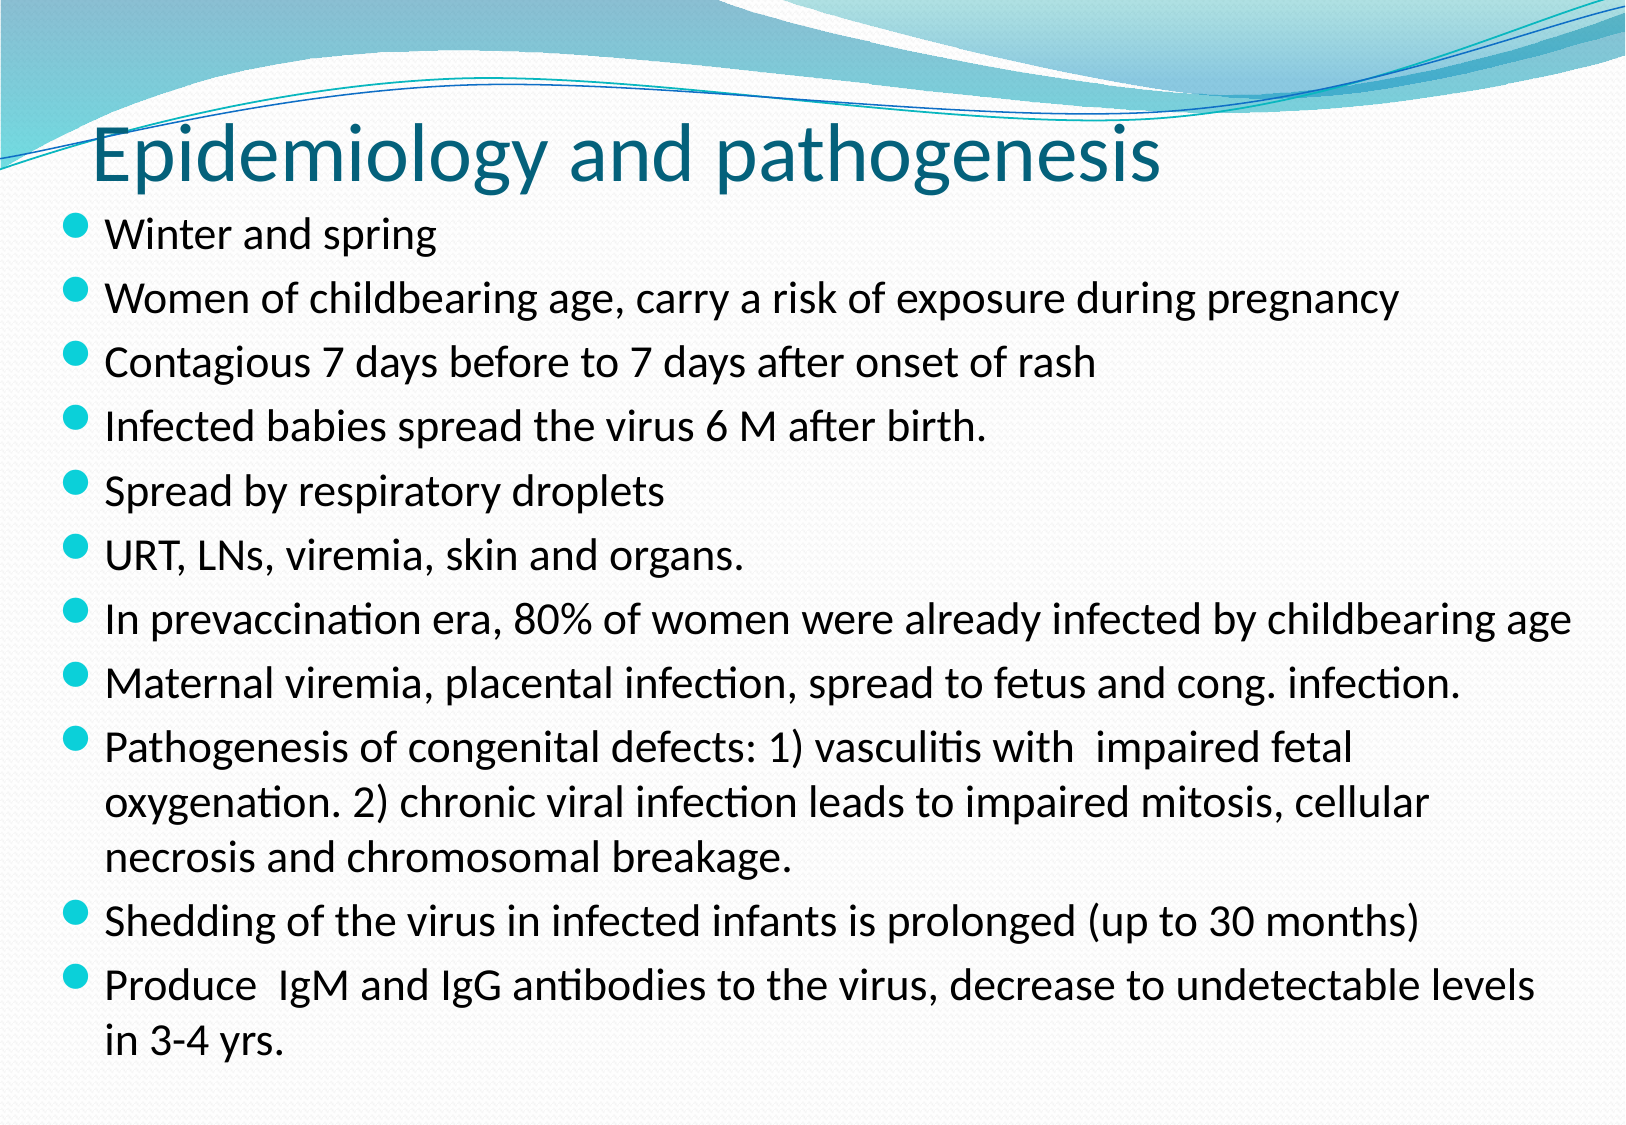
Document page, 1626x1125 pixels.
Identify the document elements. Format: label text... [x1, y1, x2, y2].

title Epidemiology and pathogenesis [91, 90, 1544, 196]
list Winter and spring Women of childbearing age, carry a risk of exposure during pregnancy Contagious 7 days before to 7 days after onset of rash Infected babies spread the virus 6 M after birth. Spread by respiratory droplets URT, LNs, viremia, skin and organs. In prevaccination era, 80% of women were already infected by childbearing age Maternal viremia, placental infection, spread to fetus and cong. infection. Pathogenesis of congenital defects: 1) vasculitis with impaired fetal oxygenation. 2) chronic viral infection leads to impaired mitosis, cellular necrosis and chromosomal breakage. Shedding of the virus in infected infants is prolonged (up to 30 months) Produce IgM and IgG antibodies to the virus, decrease to undetectable levels in 3-4 yrs. [44, 196, 1593, 1106]
